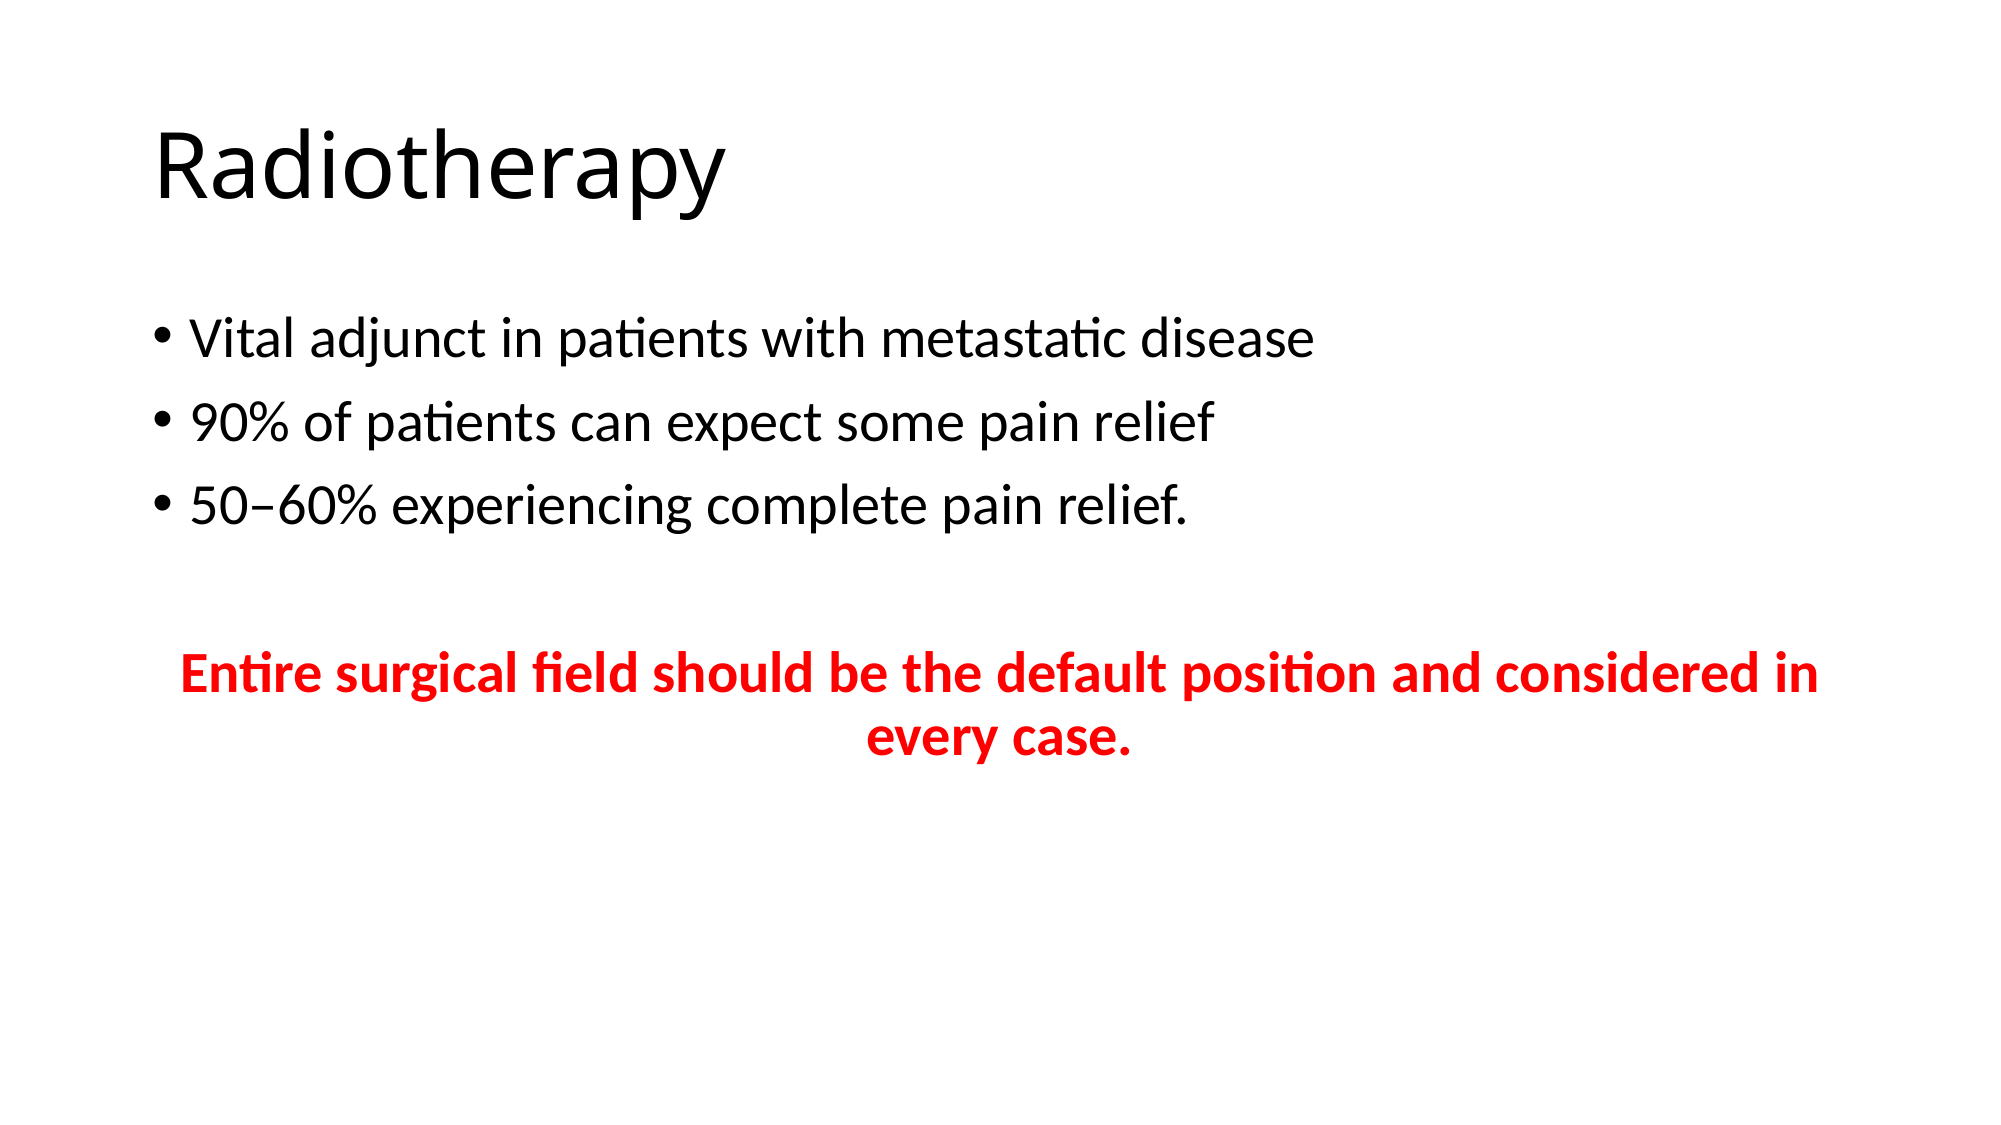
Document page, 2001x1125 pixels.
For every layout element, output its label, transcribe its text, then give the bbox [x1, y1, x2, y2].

title Radiotherapy [137, 59, 1863, 278]
list Vital adjunct in patients with metastatic disease 90% of patients can expect some pain relief 50–60% experiencing complete pain relief. Entire surgical field should be the default position and considered in every case. [137, 299, 1863, 1014]
